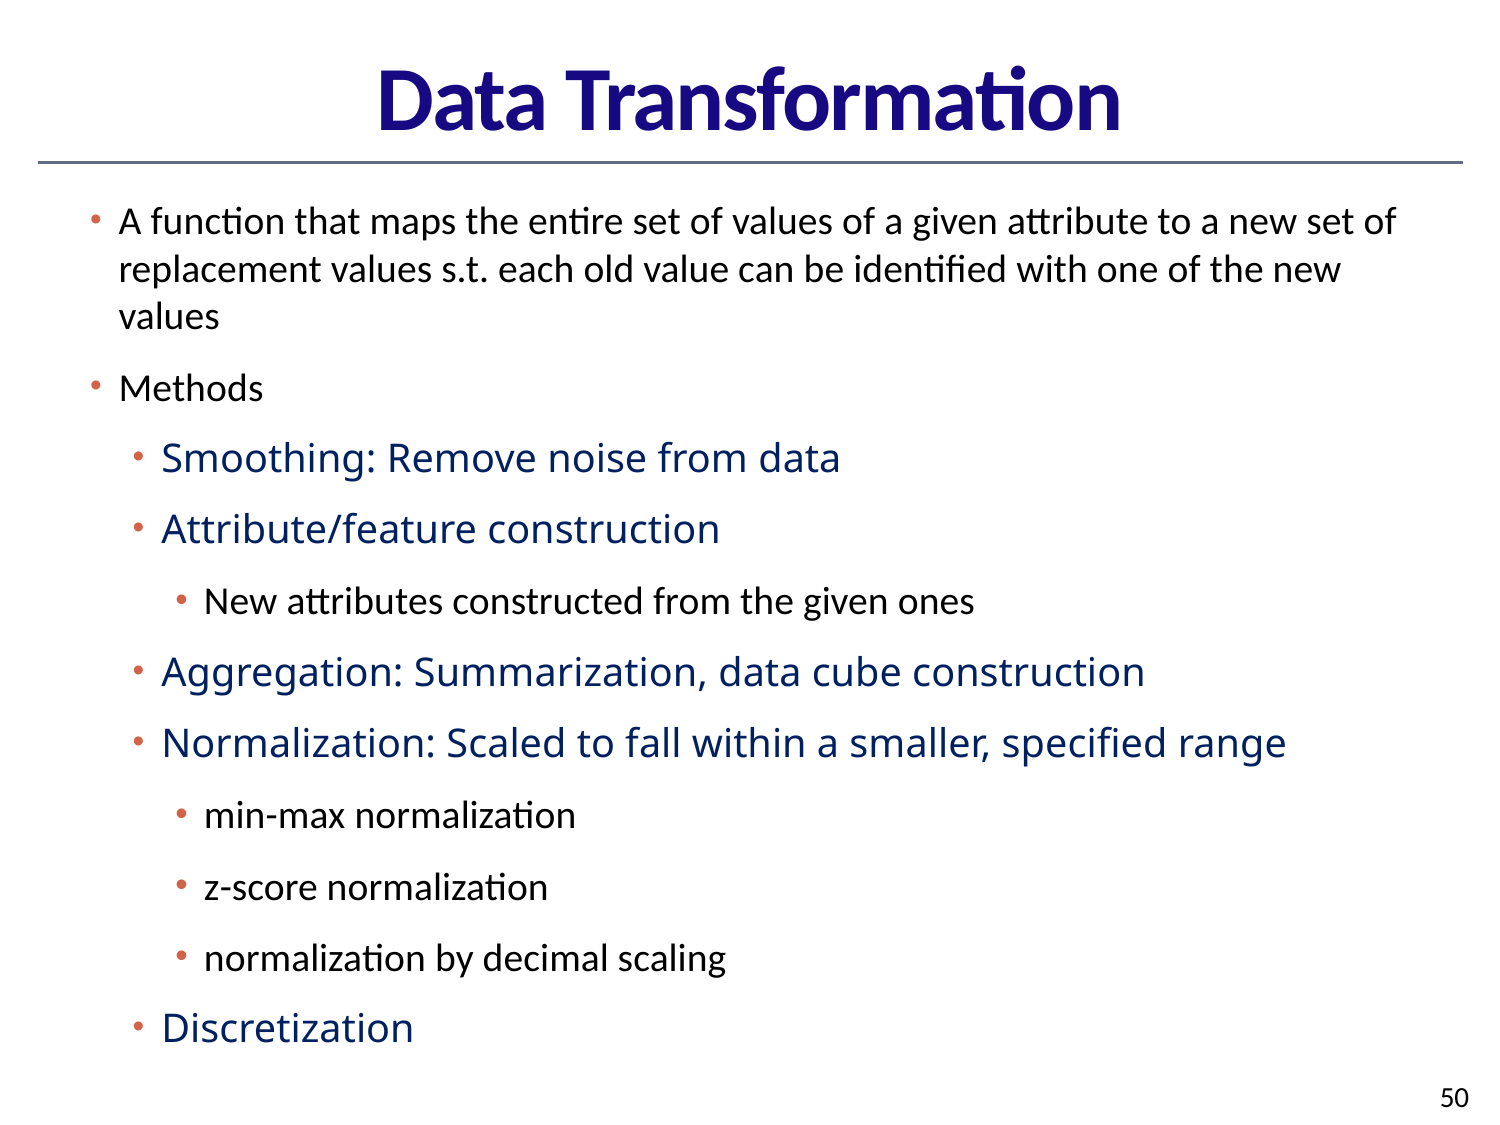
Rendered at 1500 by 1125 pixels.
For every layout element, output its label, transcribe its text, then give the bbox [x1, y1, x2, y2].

list A function that maps the entire set of values of a given attribute to a new set of replacement values s.t. each old value can be identified with one of the new values Methods Smoothing: Remove noise from data Attribute/feature construction New attributes constructed from the given ones Aggregation: Summarization, data cube construction Normalization: Scaled to fall within a smaller, specified range min-max normalization z-score normalization normalization by decimal scaling Discretization [75, 187, 1425, 1063]
slide_number 50 [1425, 1071, 1500, 1125]
title Data Transformation [75, 24, 1425, 163]
